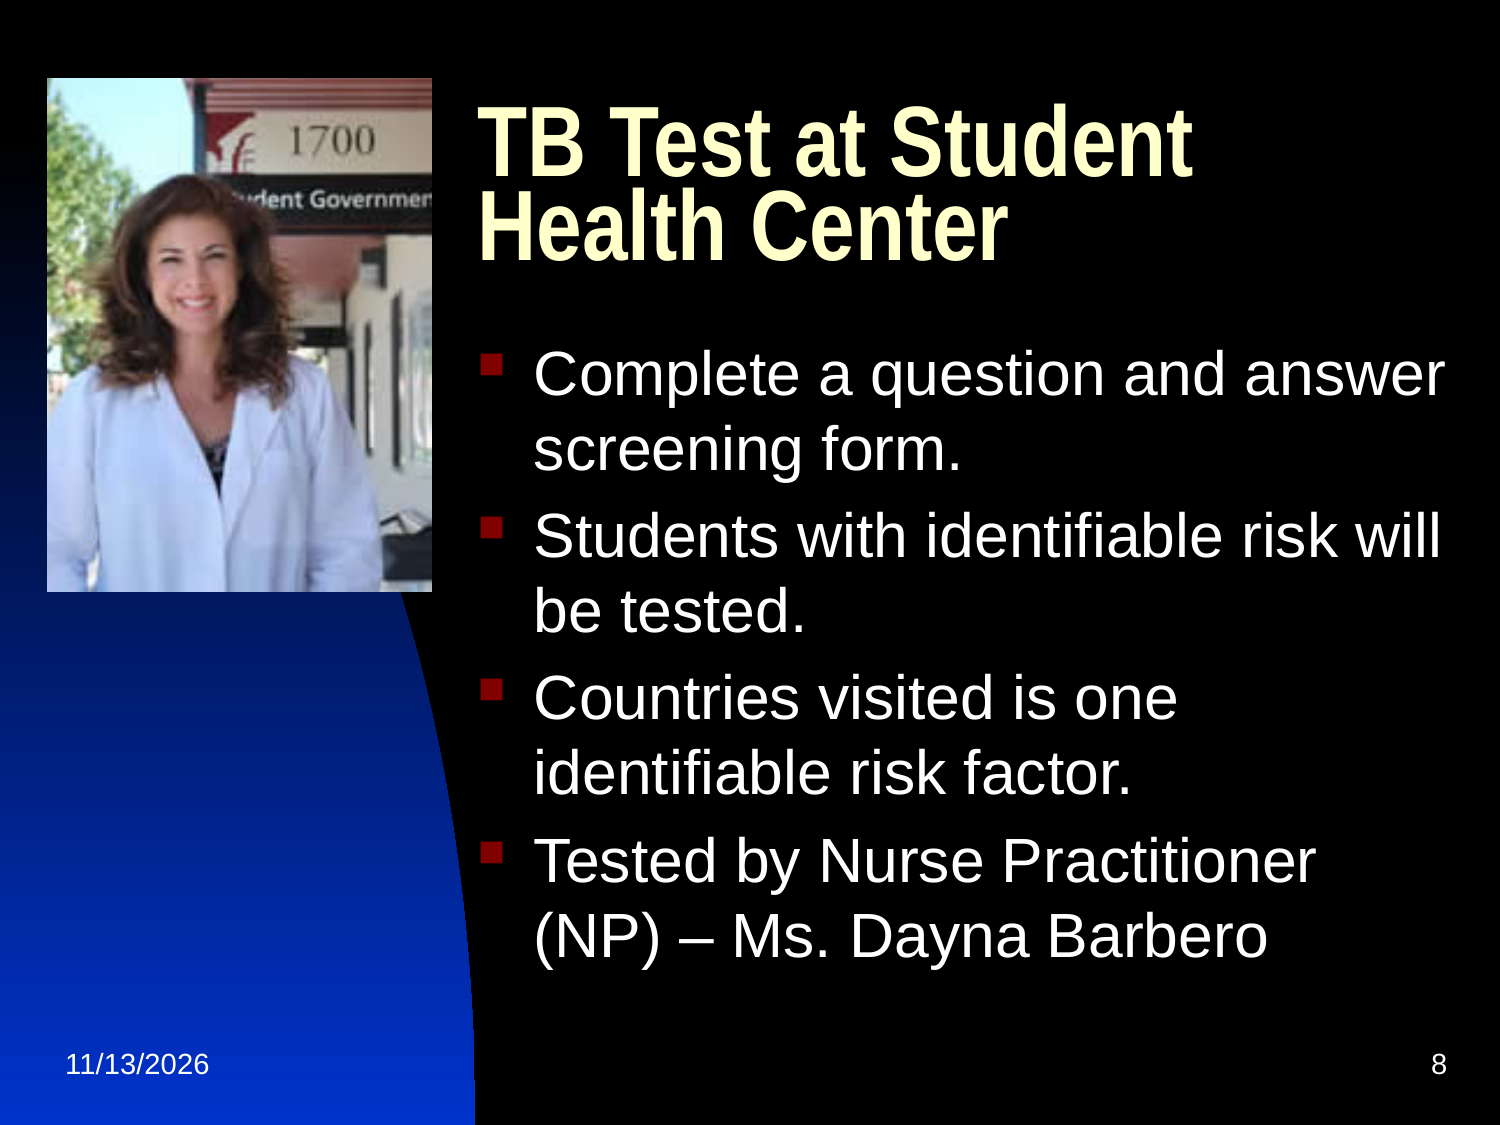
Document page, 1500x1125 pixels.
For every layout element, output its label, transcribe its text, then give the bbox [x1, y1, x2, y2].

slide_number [49, 1024, 363, 1101]
list Complete a question and answer screening form. Students with identifiable risk will be tested. Countries visited is one identifiable risk factor. Tested by Nurse Practitioner (NP) – Ms. Dayna Barbero [462, 324, 1463, 1001]
title TB Test at Student Health Center [462, 99, 1463, 288]
picture [46, 77, 432, 592]
slide_number 8 [1149, 1024, 1463, 1101]
